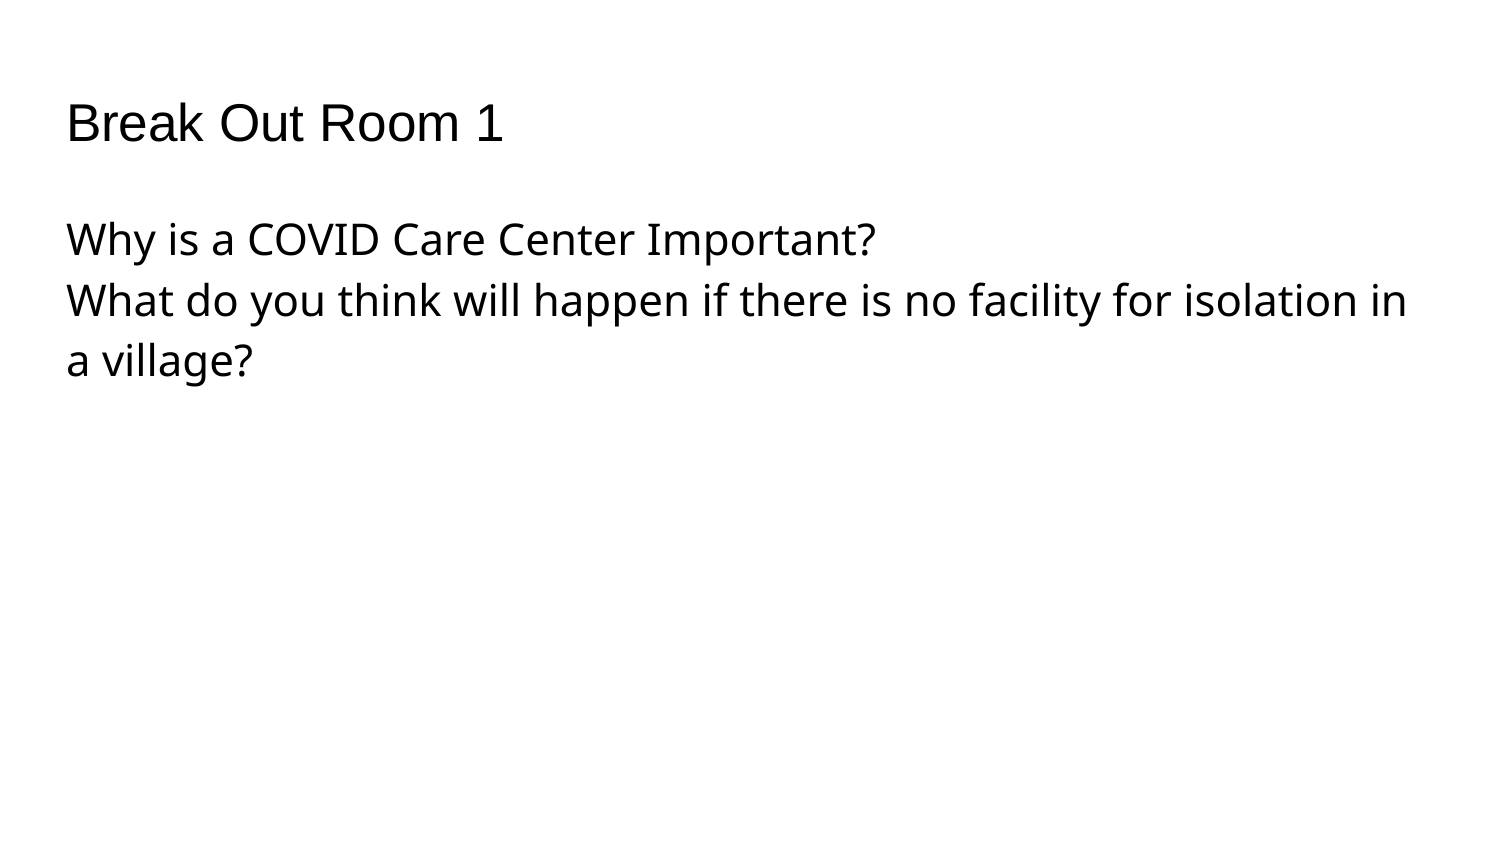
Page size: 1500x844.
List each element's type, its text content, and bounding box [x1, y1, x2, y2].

title Break Out Room 1 [51, 72, 1449, 167]
list Why is a COVID Care Center Important? What do you think will happen if there is no facility for isolation in a village? [51, 189, 1449, 750]
